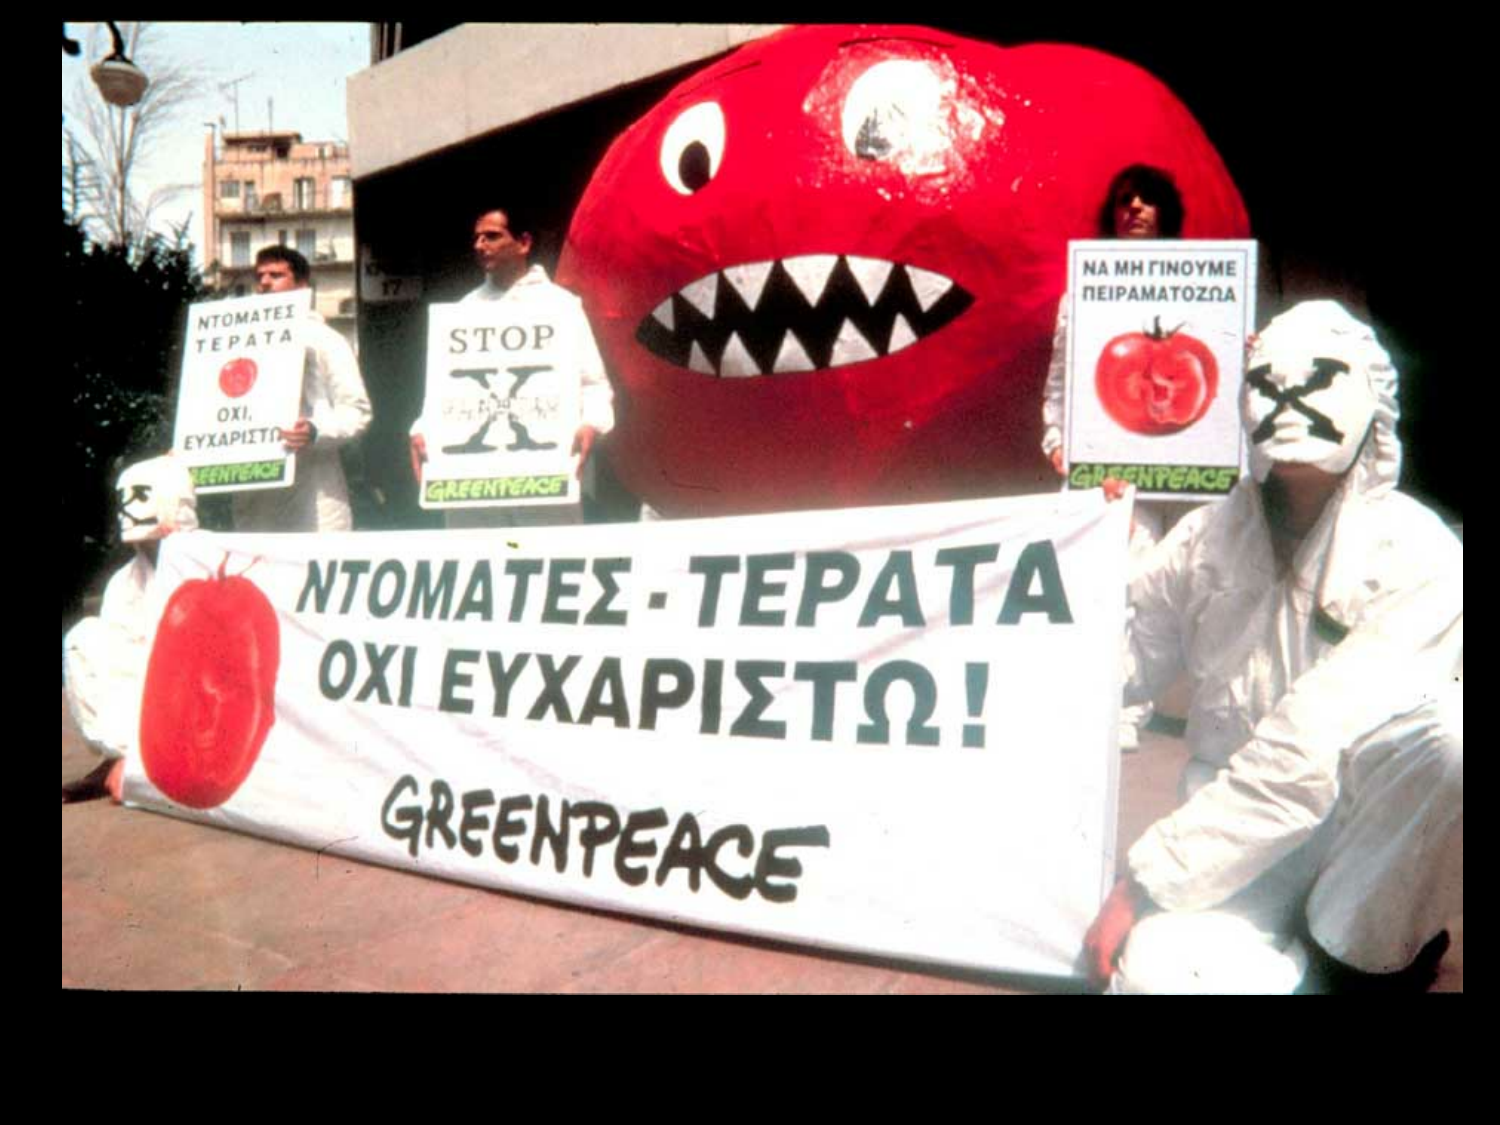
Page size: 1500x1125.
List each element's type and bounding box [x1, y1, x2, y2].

picture [62, 18, 1463, 995]
